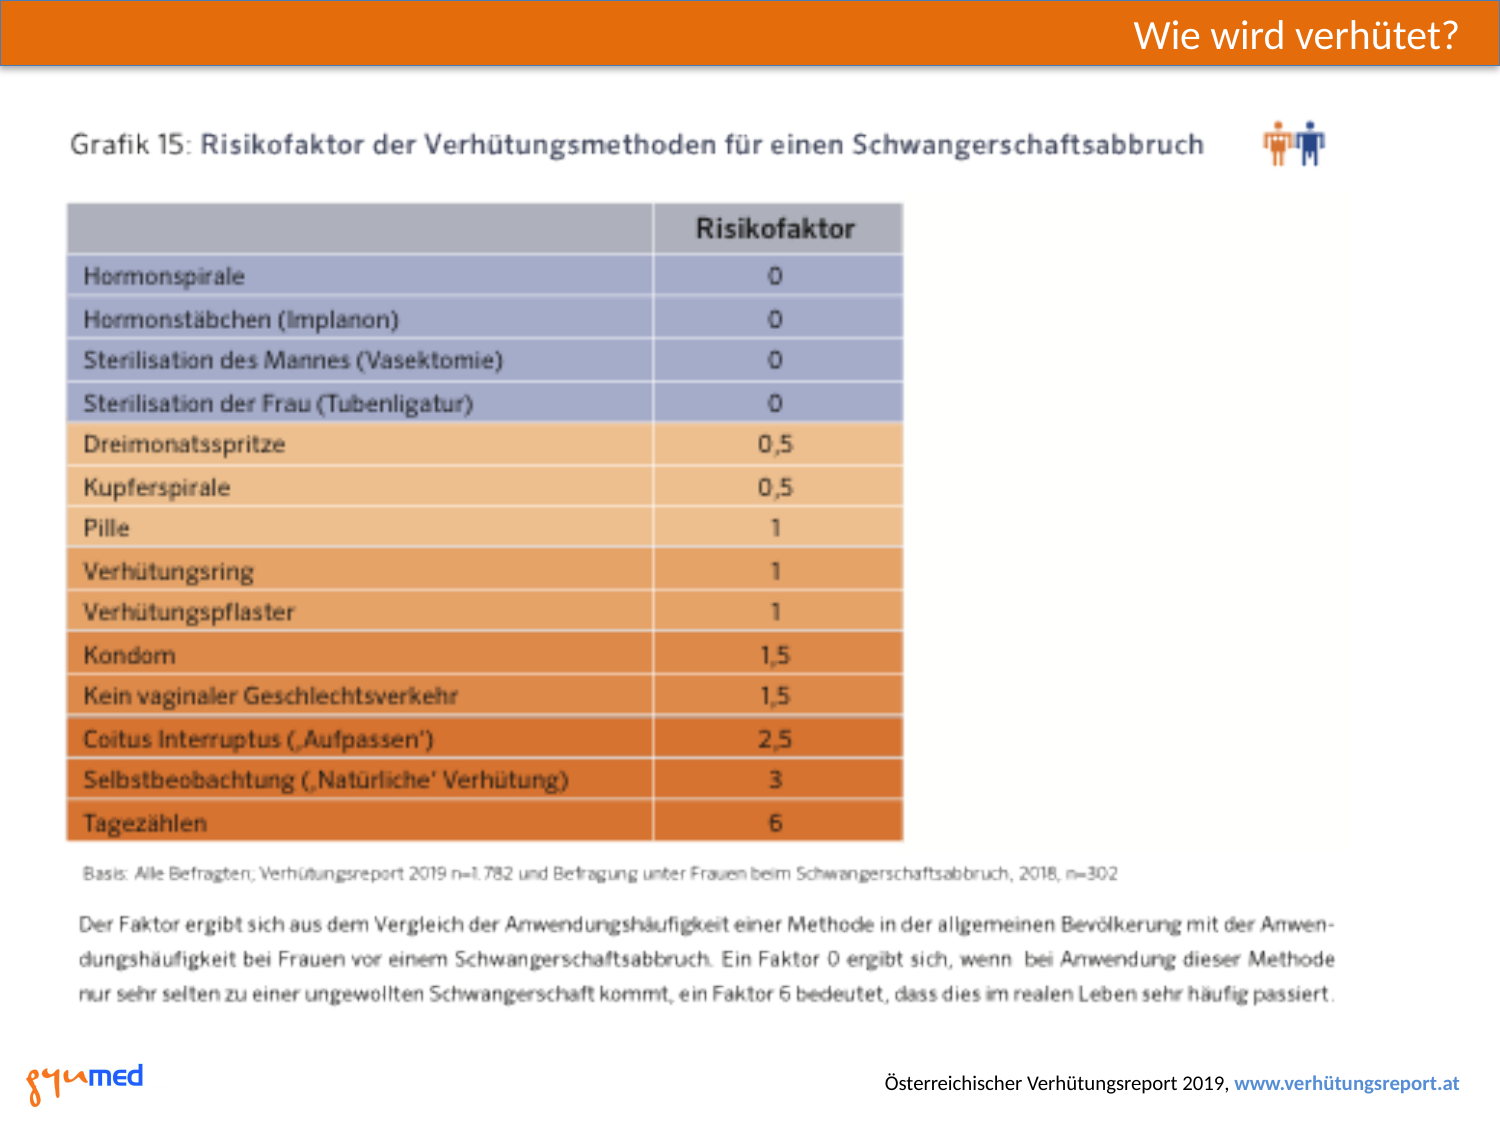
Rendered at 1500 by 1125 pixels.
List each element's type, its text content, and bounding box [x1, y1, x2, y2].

picture [24, 1062, 174, 1113]
text_box [0, 0, 1500, 66]
text_box Österreichischer Verhütungsreport 2019, www.verhütungsreport.at [362, 1062, 1475, 1103]
text_box Wie wird verhütet? [0, 0, 1475, 65]
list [34, 80, 1373, 1041]
